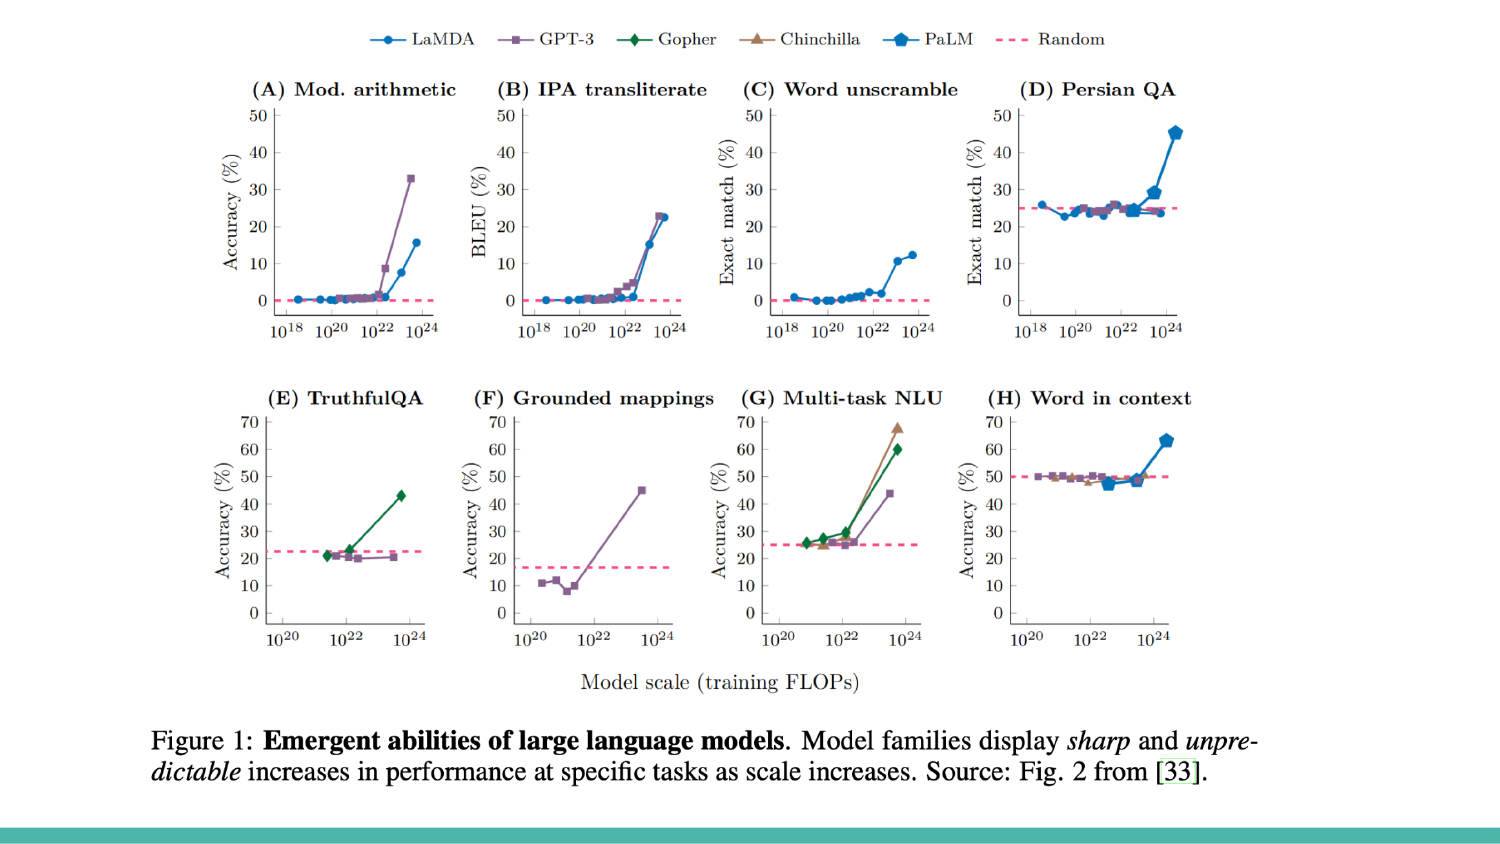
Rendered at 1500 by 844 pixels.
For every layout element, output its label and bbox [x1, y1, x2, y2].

picture [57, 8, 1380, 815]
